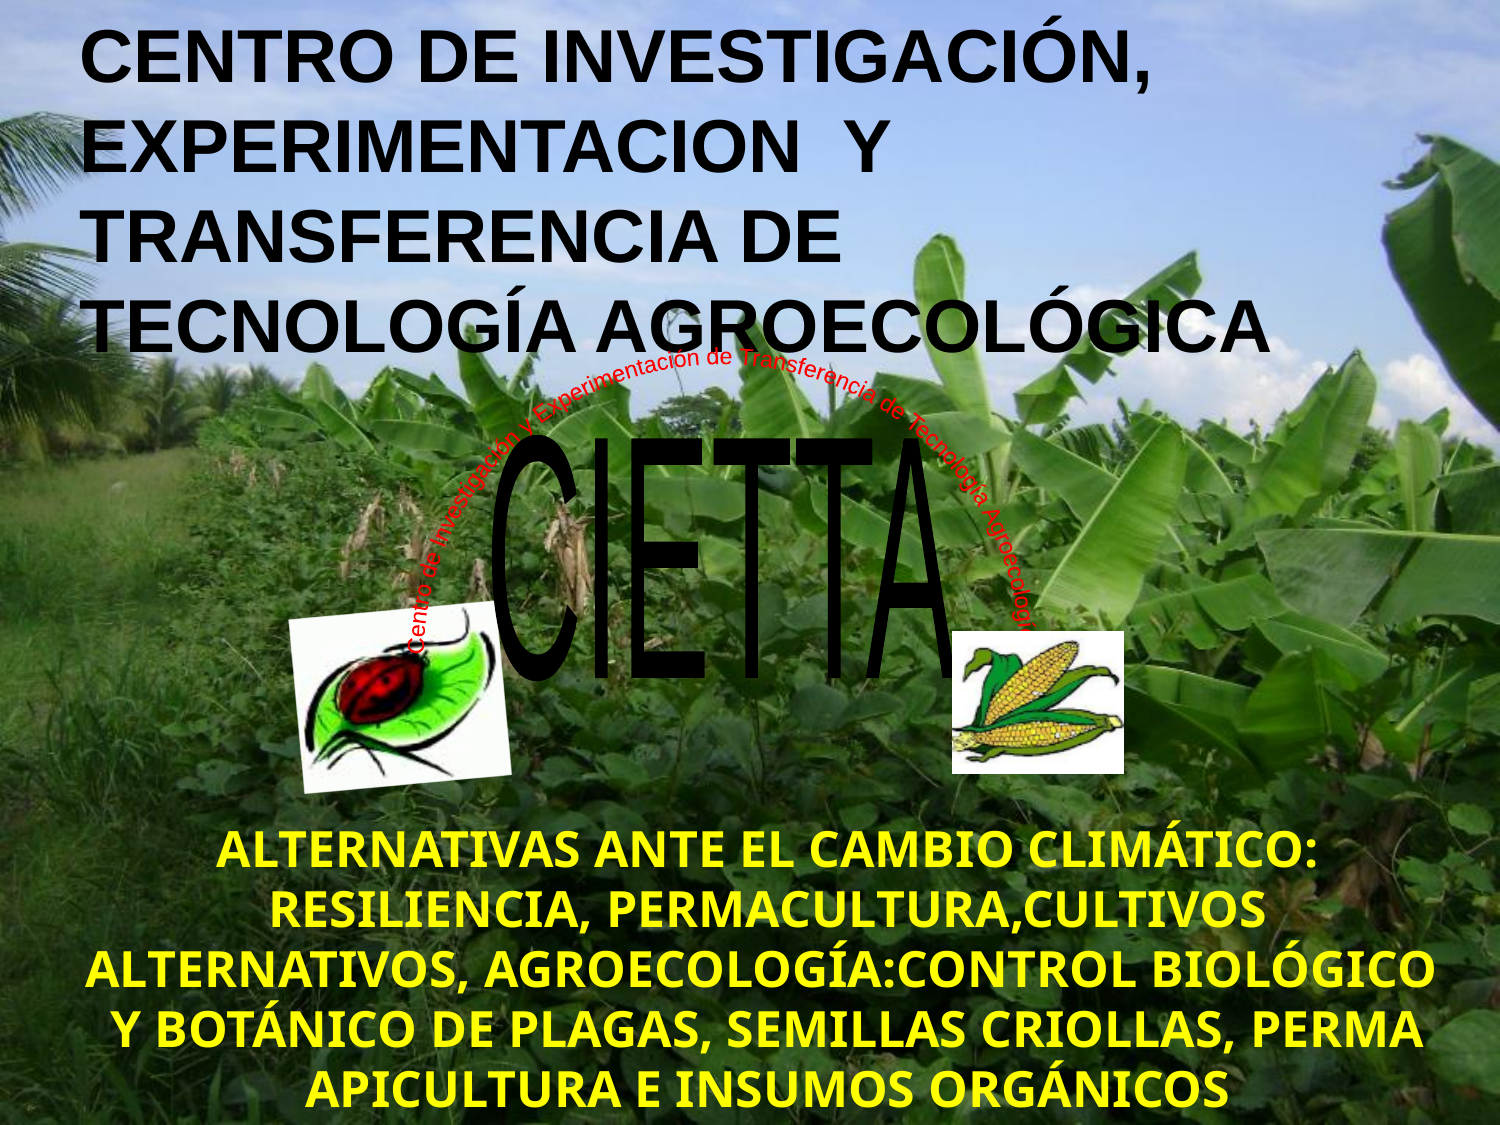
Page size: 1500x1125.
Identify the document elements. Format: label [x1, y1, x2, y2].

picture [0, 0, 1500, 1125]
text_box [295, 357, 1124, 949]
